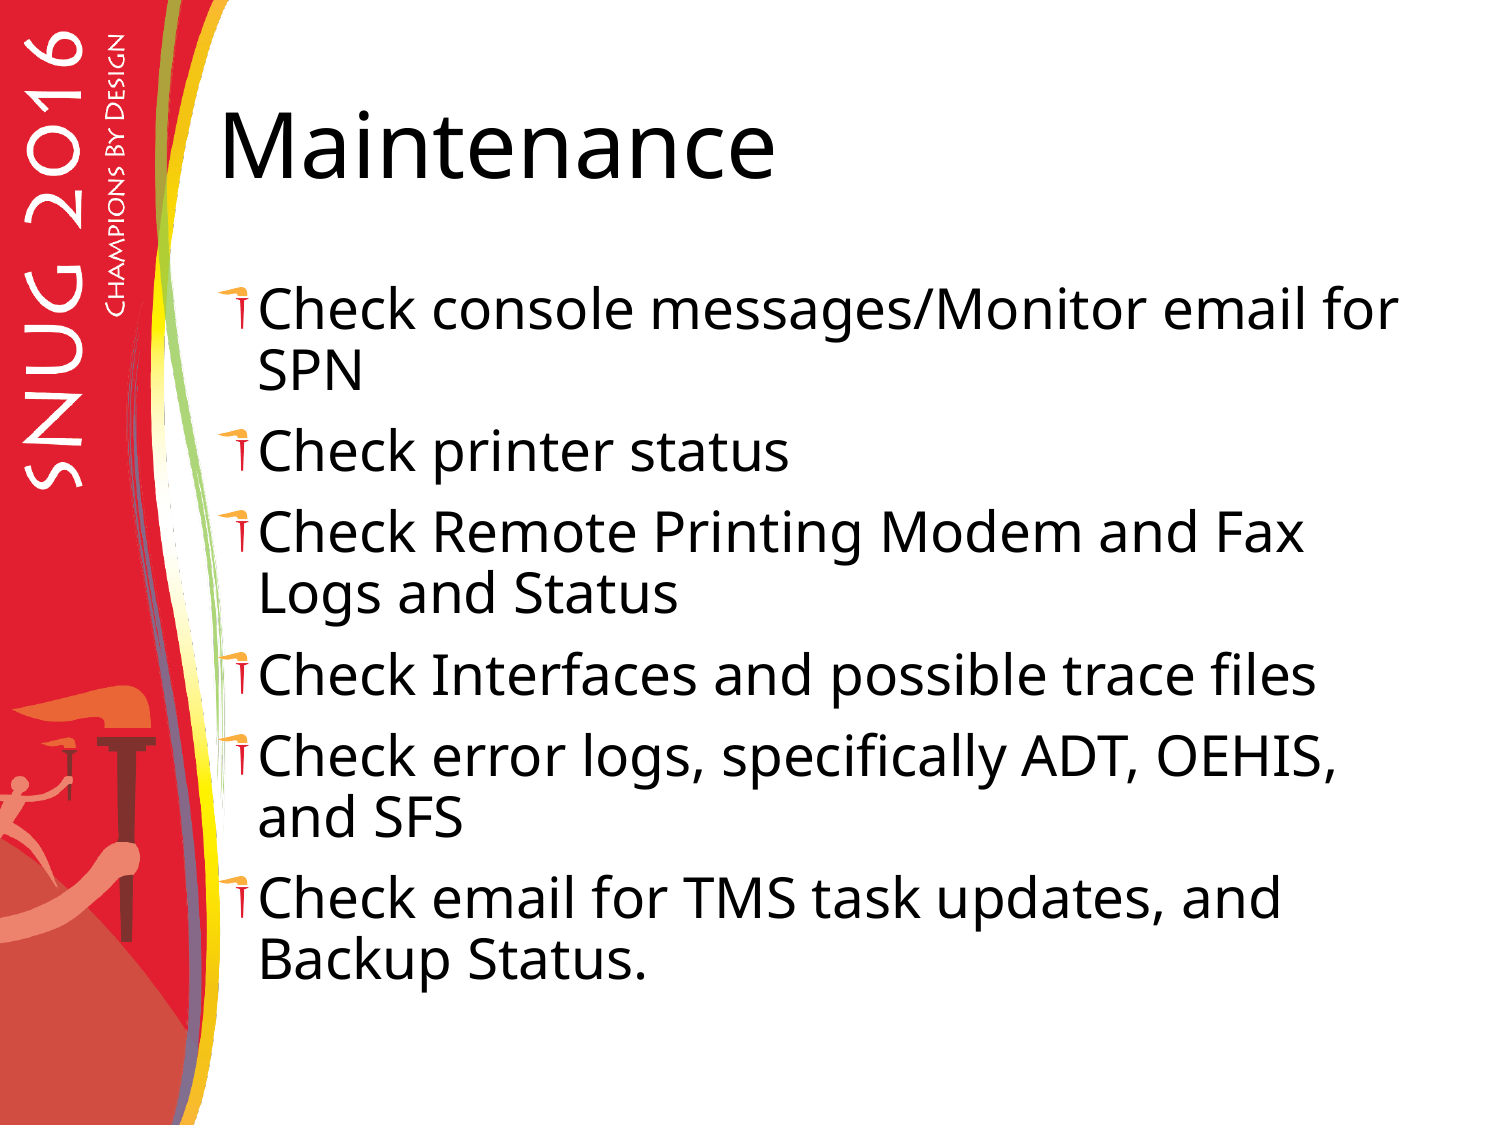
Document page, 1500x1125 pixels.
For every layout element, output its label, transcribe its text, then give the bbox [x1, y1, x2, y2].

picture [217, 652, 251, 694]
picture [217, 287, 251, 329]
picture [217, 876, 251, 918]
list Check console messages/Monitor email for SPN Check printer status Check Remote Printing Modem and Fax Logs and Status Check Interfaces and possible trace files Check error logs, specifically ADT, OEHIS, and SFS Check email for TMS task updates, and Backup Status. [202, 273, 1453, 1001]
picture [217, 734, 251, 775]
picture [217, 429, 251, 471]
picture [0, 0, 232, 1125]
picture [217, 510, 251, 552]
title Maintenance [202, 40, 1486, 258]
